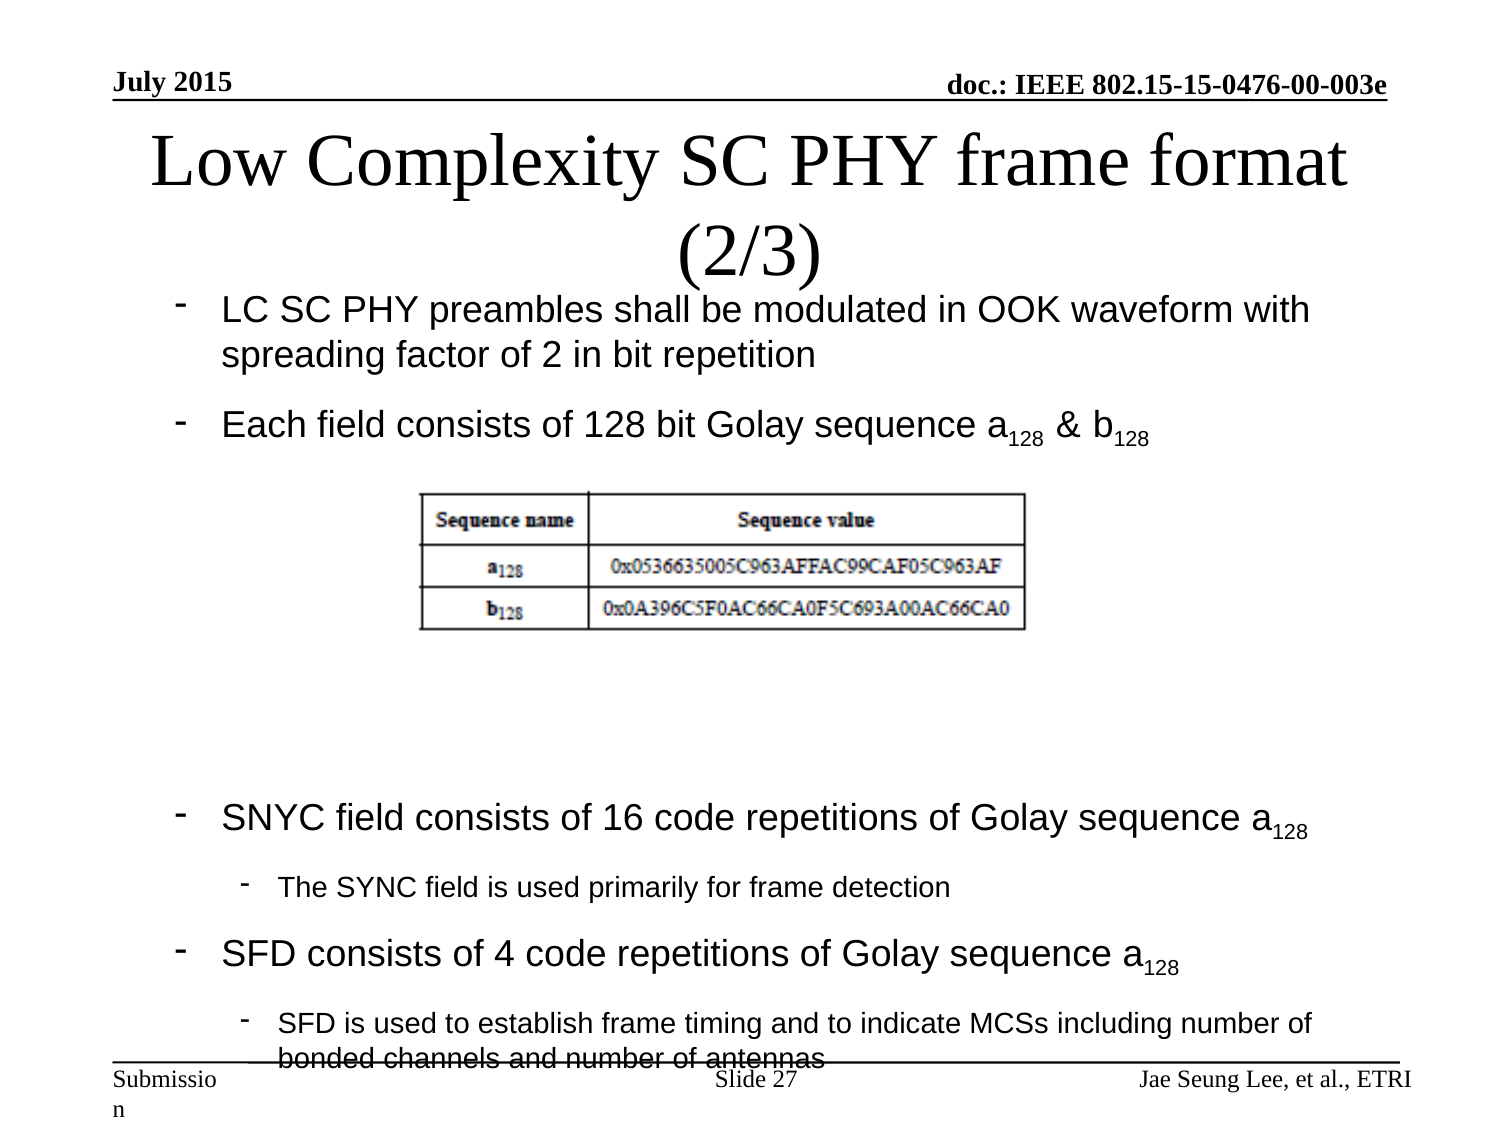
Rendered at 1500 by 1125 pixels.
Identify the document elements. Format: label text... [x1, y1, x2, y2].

title Low Complexity SC PHY frame format (2/3) [112, 112, 1388, 277]
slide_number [112, 62, 375, 98]
picture [407, 479, 1039, 654]
slide_number Slide 27 [712, 1062, 800, 1093]
footer Jae Seung Lee, et al., ETRI [900, 1062, 1413, 1093]
list LC SC PHY preambles shall be modulated in OOK waveform with spreading factor of 2 in bit repetition Each field consists of 128 bit Golay sequence a128 & b128 SNYC field consists of 16 code repetitions of Golay sequence a128 The SYNC field is used primarily for frame detection SFD consists of 4 code repetitions of Golay sequence a128 SFD is used to establish frame timing and to indicate MCSs including number of bonded channels and number of antennas [112, 277, 1388, 953]
